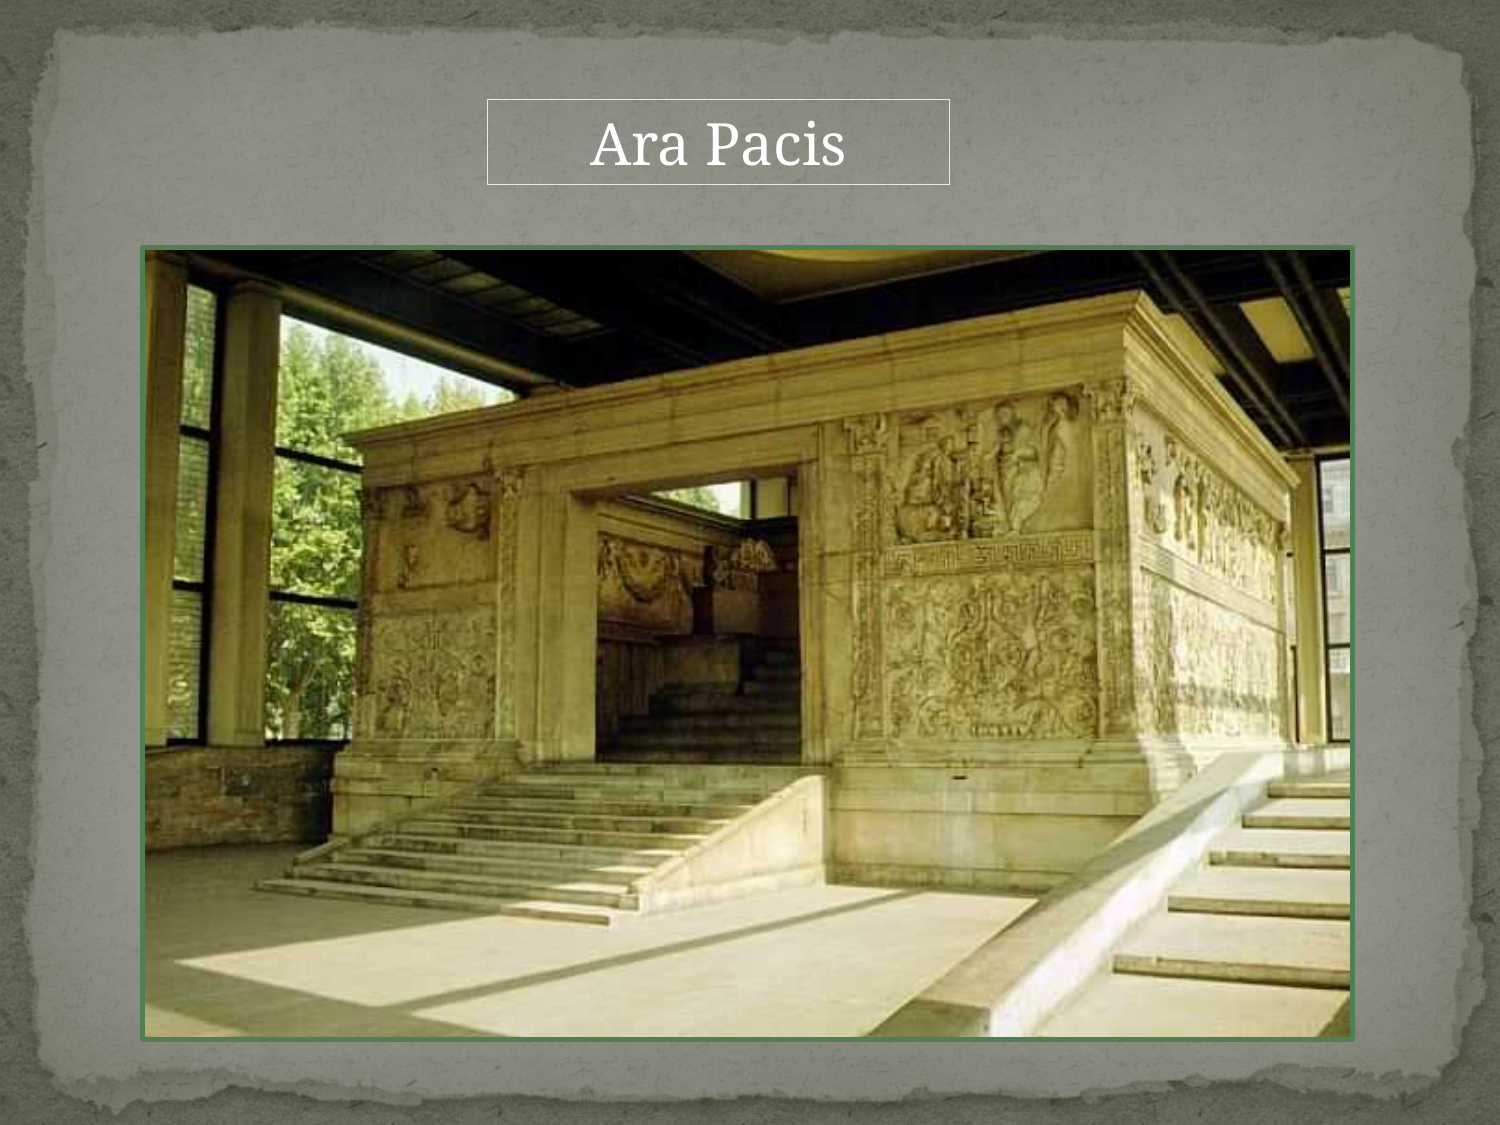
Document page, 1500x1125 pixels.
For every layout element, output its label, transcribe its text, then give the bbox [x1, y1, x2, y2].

picture [145, 250, 1351, 1038]
text_box Ara Pacis [487, 99, 950, 185]
